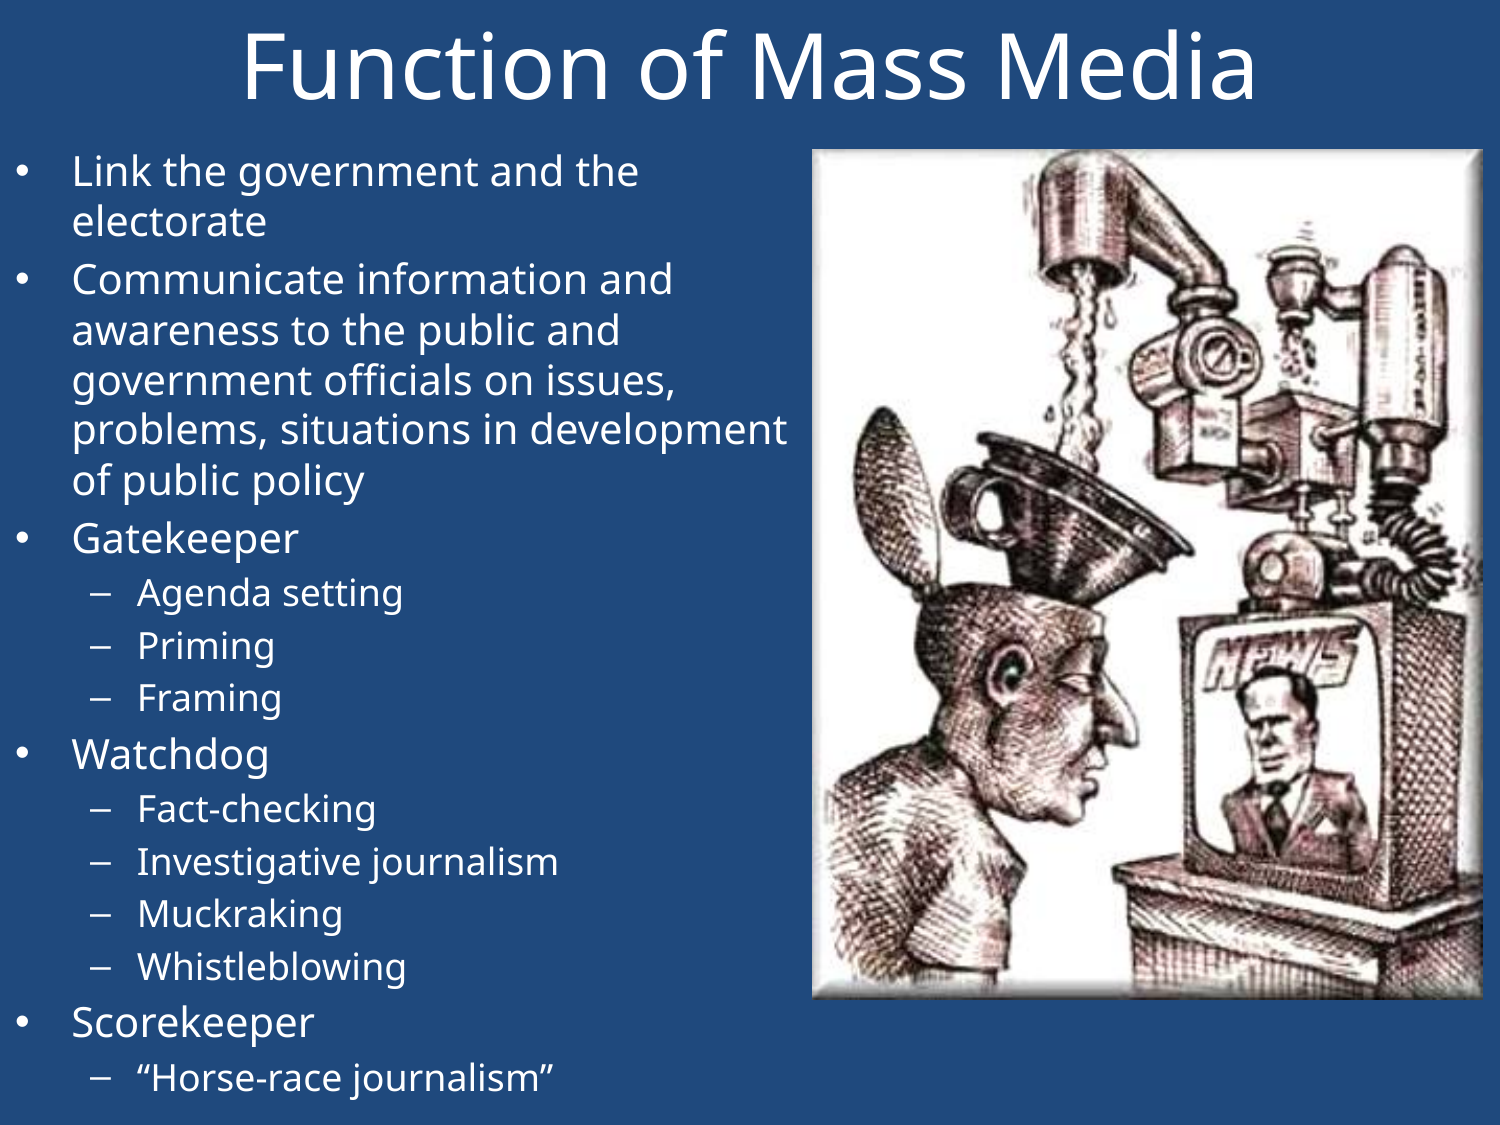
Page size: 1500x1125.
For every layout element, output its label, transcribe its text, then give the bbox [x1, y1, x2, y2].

title Function of Mass Media [112, 0, 1388, 125]
list Link the government and the electorate Communicate information and awareness to the public and government officials on issues, problems, situations in development of public policy Gatekeeper Agenda setting Priming Framing Watchdog Fact-checking Investigative journalism Muckraking Whistleblowing Scorekeeper “Horse-race journalism” [0, 137, 813, 1125]
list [812, 149, 1484, 1001]
